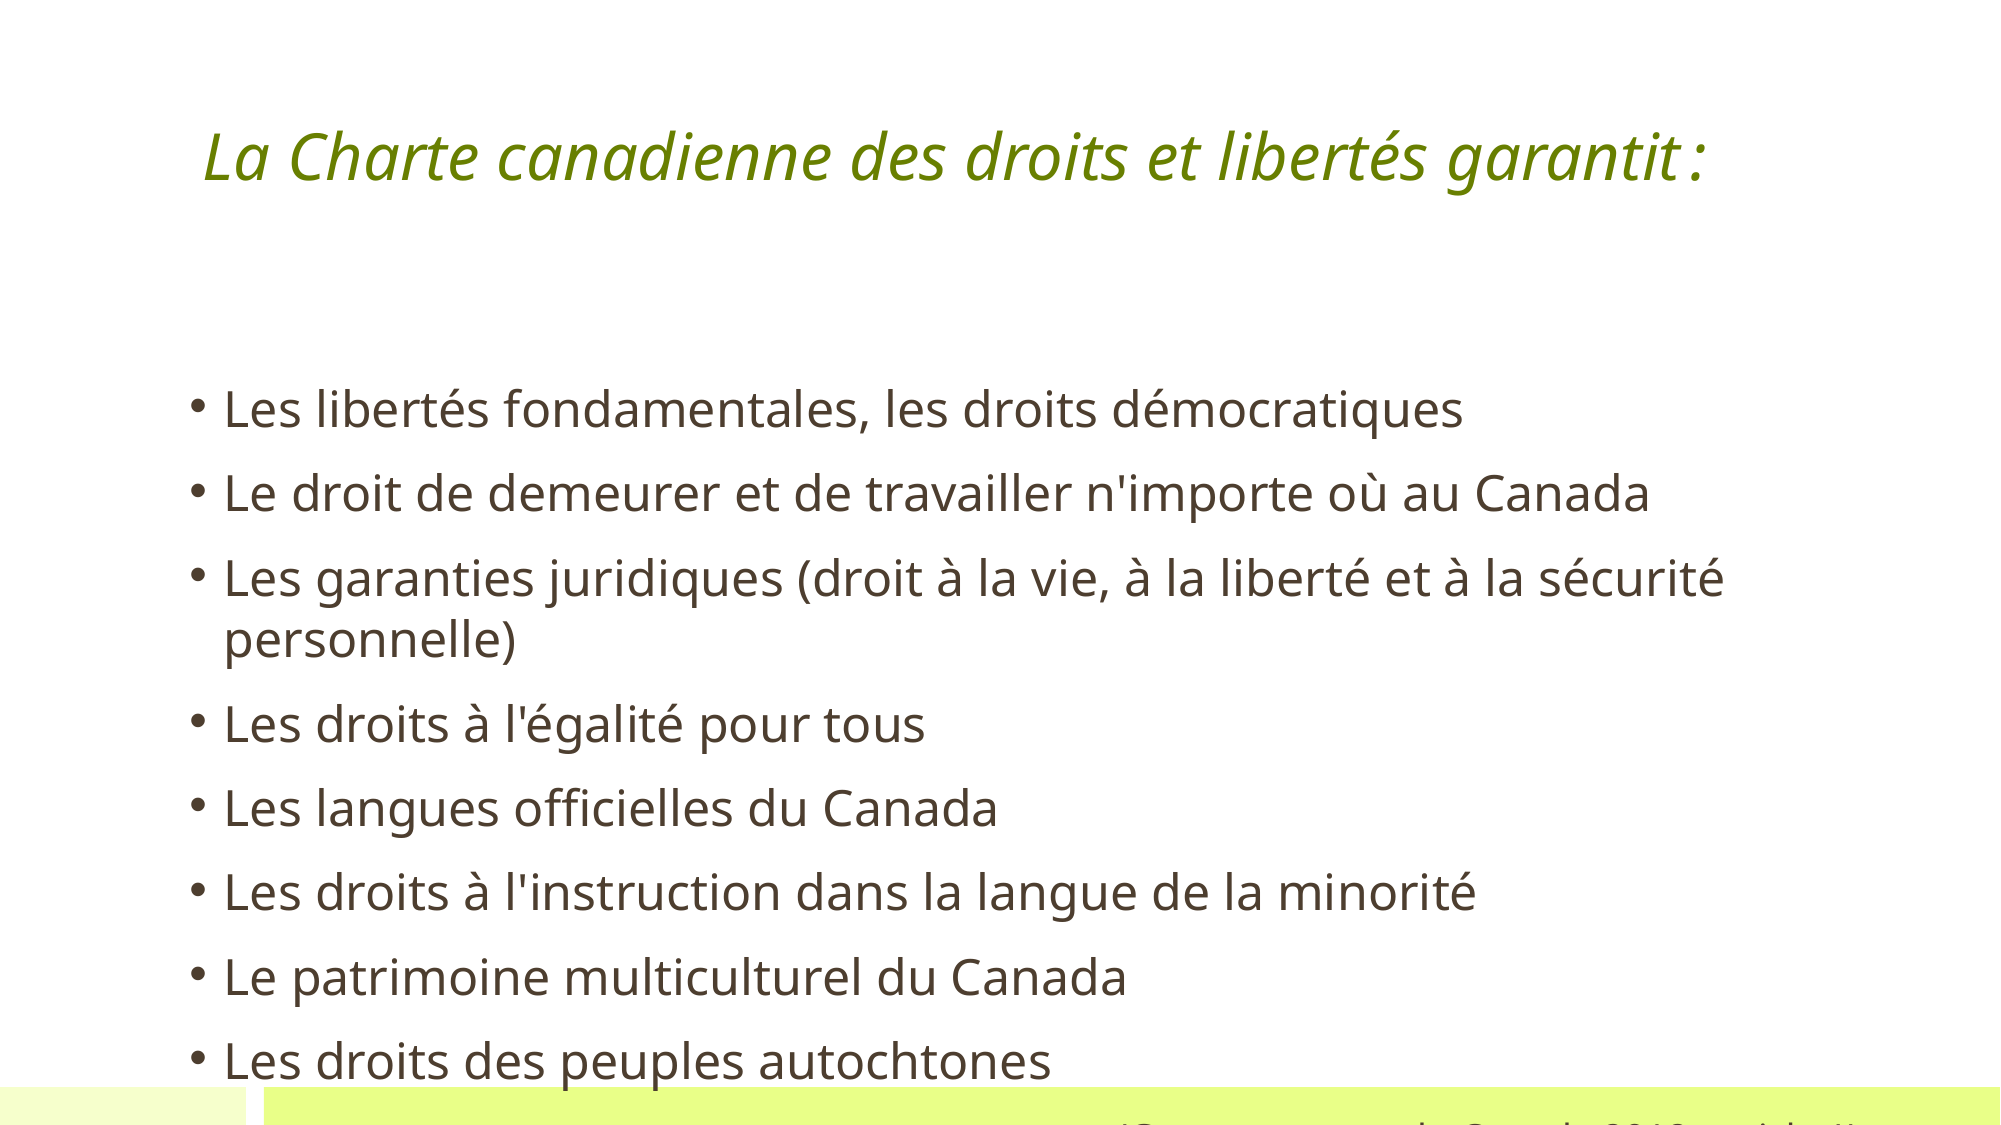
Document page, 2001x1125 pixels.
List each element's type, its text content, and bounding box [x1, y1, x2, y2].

title La Charte canadienne des droits et libertés garantit : [187, 99, 1813, 283]
list Les libertés fondamentales, les droits démocratiques Le droit de demeurer et de travailler n'importe où au Canada Les garanties juridiques (droit à la vie, à la liberté et à la sécurité personnelle) Les droits à l'égalité pour tous Les langues officielles du Canada Les droits à l'instruction dans la langue de la minorité Le patrimoine multiculturel du Canada Les droits des peuples autochtones (Gouvernement du Canada 2018, article 1) [174, 370, 1875, 1125]
